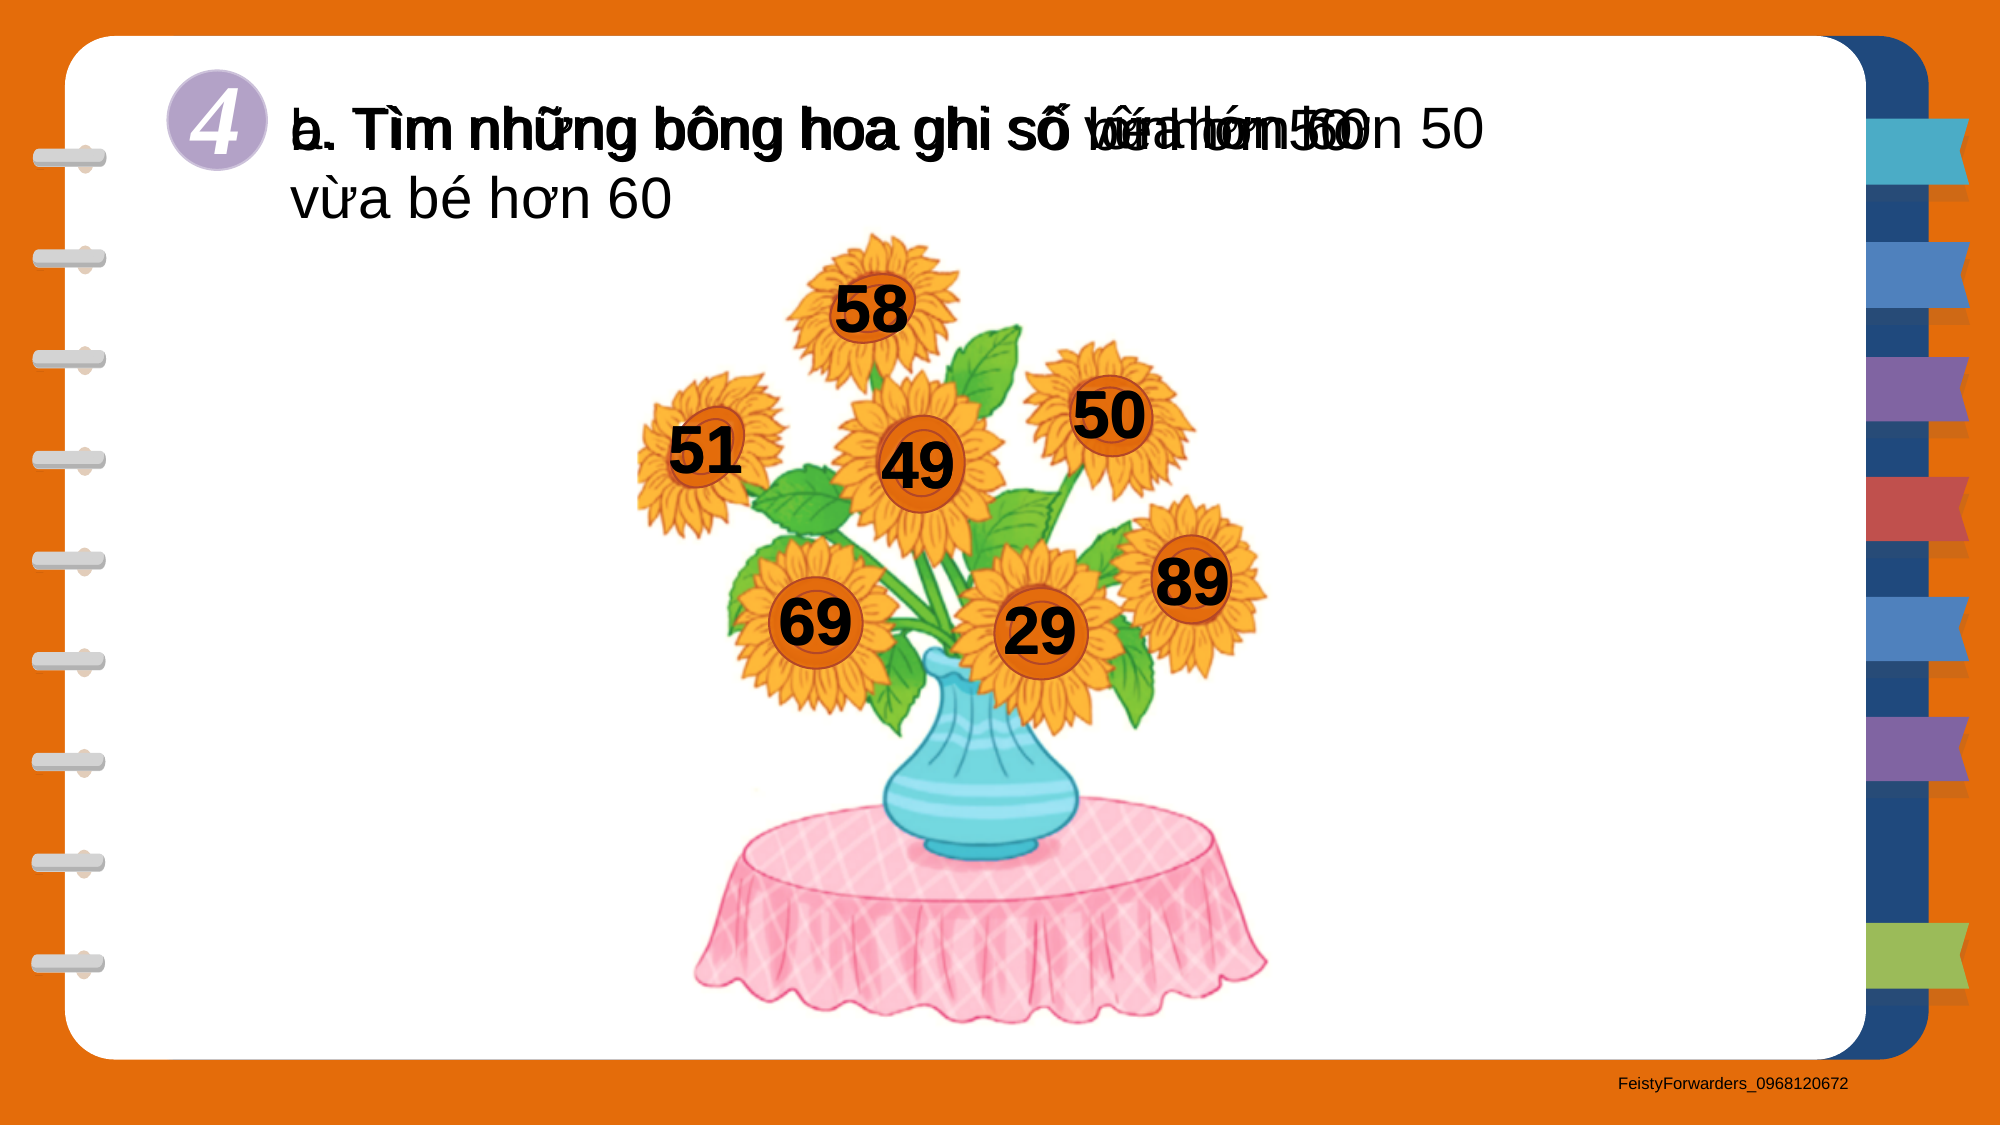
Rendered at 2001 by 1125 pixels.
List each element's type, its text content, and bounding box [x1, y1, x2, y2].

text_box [495, 219, 1359, 1041]
text_box c. Tìm những bông hoa ghi số vừa lớn hơn 50 vừa bé hơn 60 [275, 83, 1597, 238]
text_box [167, 46, 267, 184]
